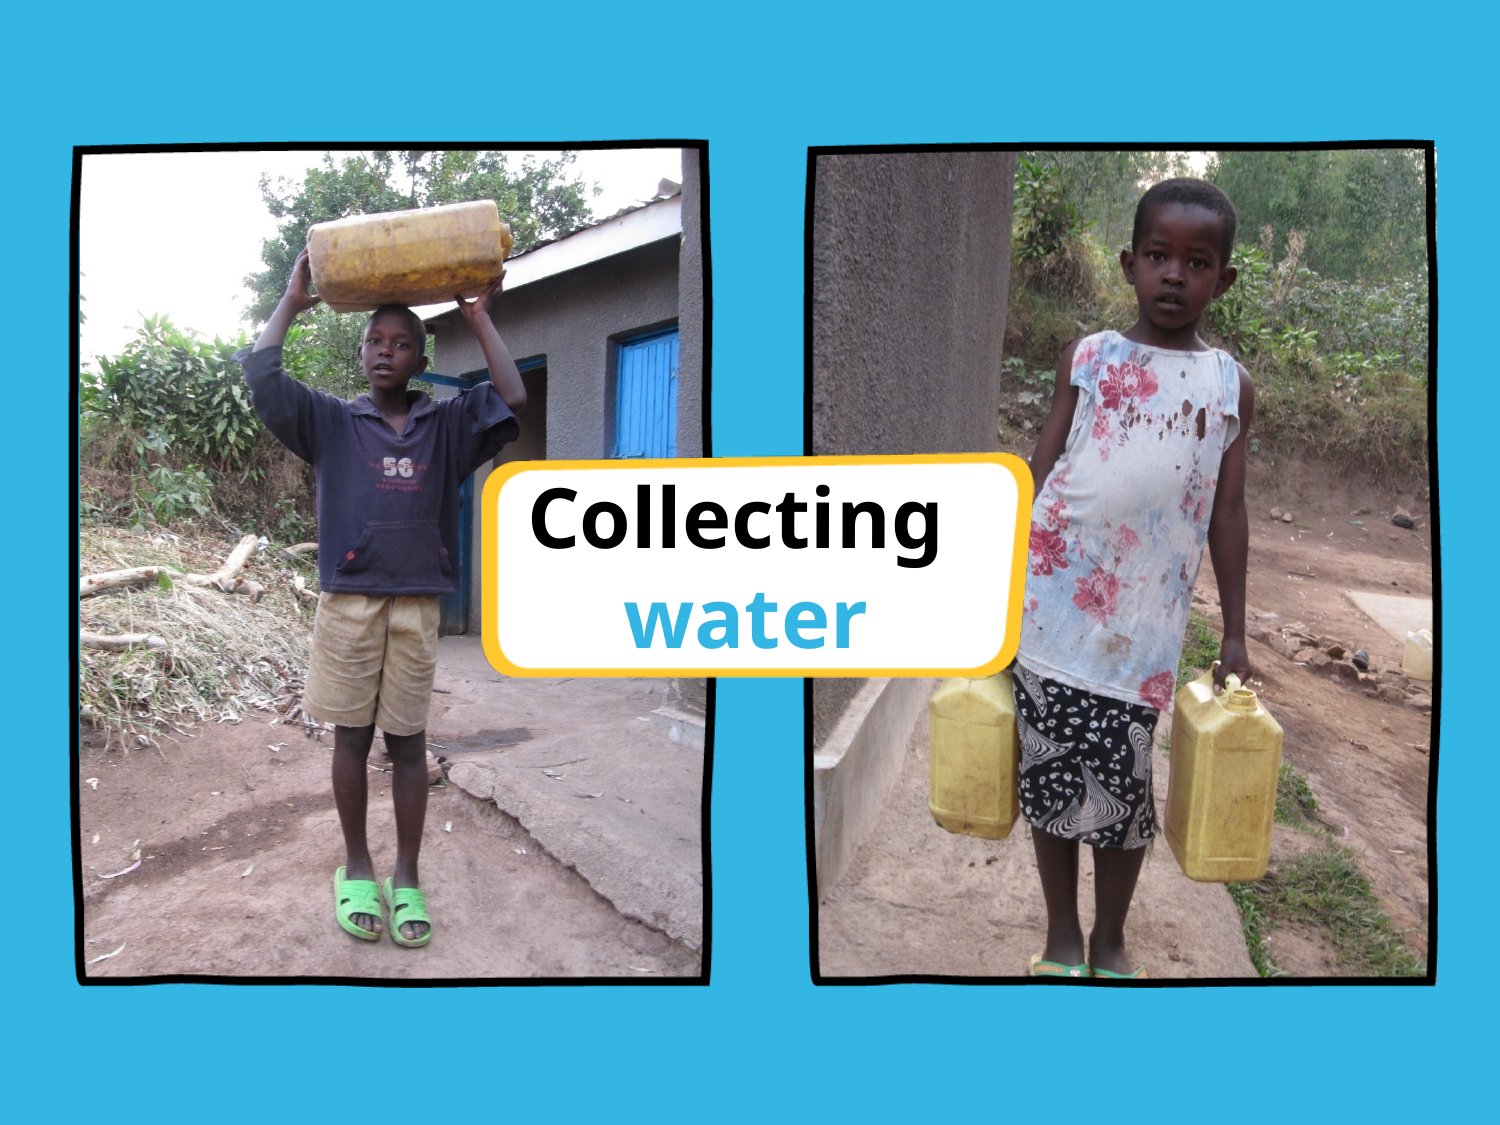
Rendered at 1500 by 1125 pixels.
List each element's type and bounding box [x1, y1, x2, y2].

text_box [774, 103, 1473, 988]
text_box [38, 103, 749, 988]
picture [194, 100, 1290, 976]
